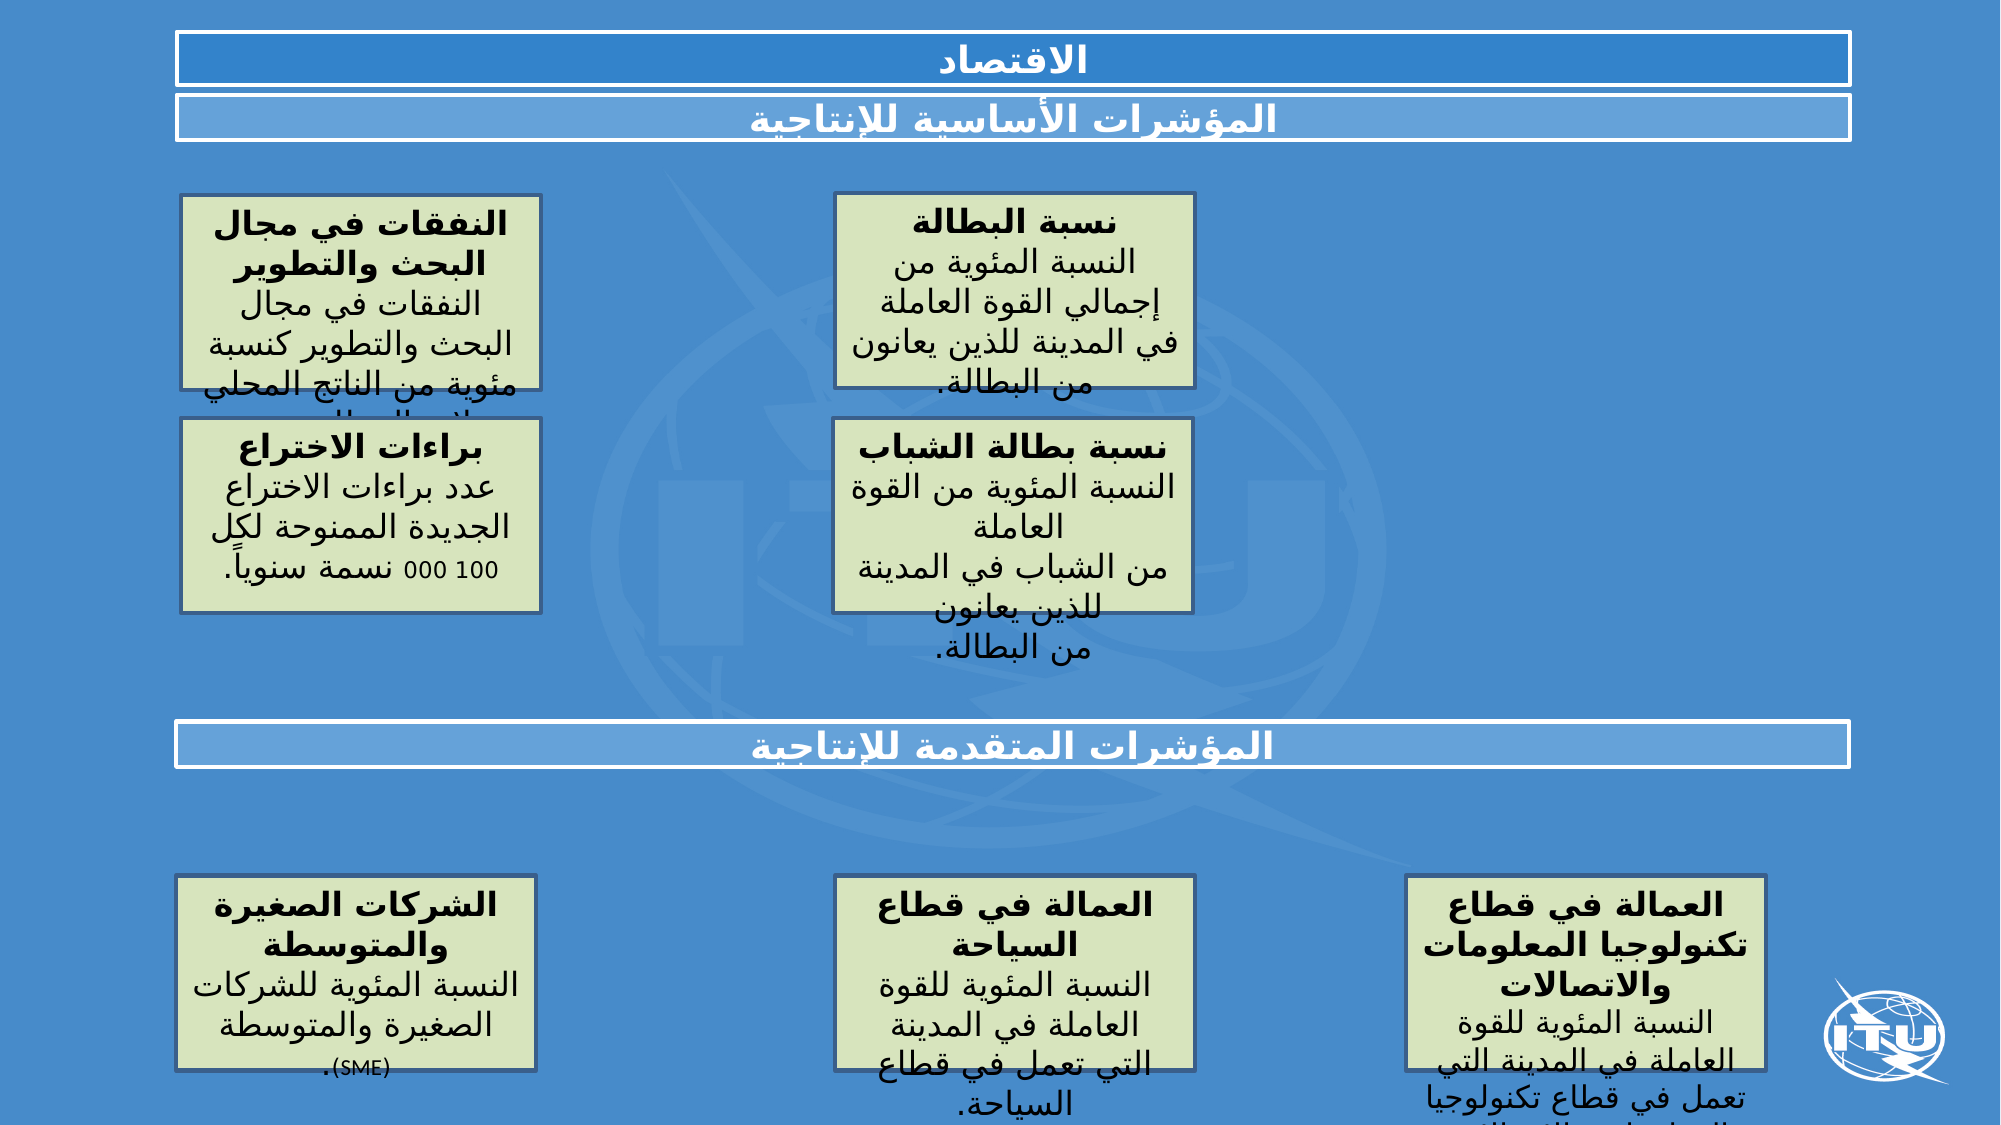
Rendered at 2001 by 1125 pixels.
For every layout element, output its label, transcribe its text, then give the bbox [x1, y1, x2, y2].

text_box الشركات الصغيرة والمتوسطة النسبة المئوية للشركات الصغيرة والمتوسطة (SME). [174, 873, 538, 1073]
text_box العمالة في قطاع تكنولوجيا المعلومات والاتصالات النسبة المئوية للقوة العاملة في المدينة التي تعمل في قطاع تكنولوجيا المعلومات والاتصالات. [1404, 873, 1768, 1073]
text_box نسبة البطالة النسبة المئوية من إجمالي القوة العاملة في المدينة للذين يعانون من البطالة. [833, 191, 1197, 390]
text_box براءات الاختراع عدد براءات الاختراع الجديدة الممنوحة لكل 100 000 نسمة سنوياً. [179, 416, 543, 615]
text_box النفقات في مجال البحث والتطوير النفقات في مجال البحث والتطوير كنسبة مئوية من الناتج المحلي لإجمالي للمدينة. [179, 193, 543, 392]
picture [0, 0, 2001, 1125]
text_box نسبة بطالة الشباب النسبة المئوية من القوة العاملة من الشباب في المدينة للذين يعانون من البطالة. [831, 416, 1195, 615]
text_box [176, 31, 1851, 141]
text_box المؤشرات المتقدمة للإنتاجية [174, 719, 1851, 769]
text_box العمالة في قطاع السياحة النسبة المئوية للقوة العاملة في المدينة التي تعمل في قطاع السياحة. [833, 873, 1197, 1073]
